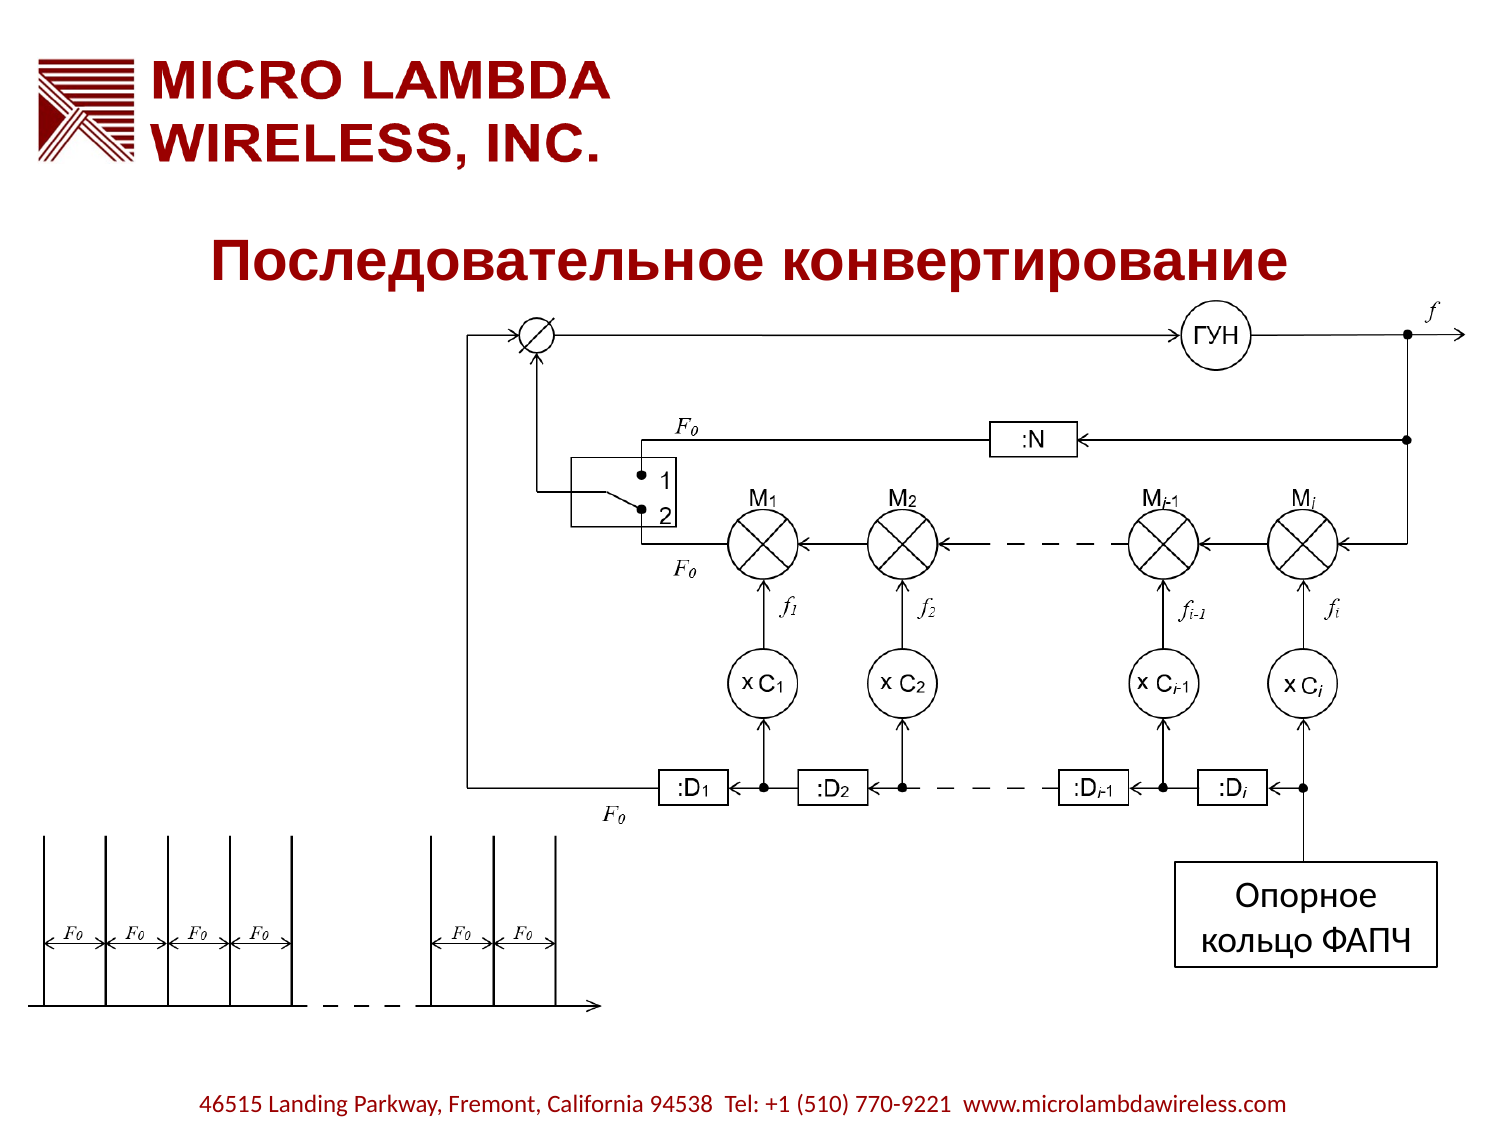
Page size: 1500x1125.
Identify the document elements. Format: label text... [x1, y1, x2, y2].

text_box Опорное кольцо ФАПЧ [1175, 924, 1438, 968]
picture [24, 297, 1474, 1021]
footer 46515 Landing Parkway, Fremont, California 94538 Tel: +1 (510) 770-9221 www.microlambdawireless.com [0, 1080, 1500, 1125]
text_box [37, 31, 750, 205]
text_box Последовательное конвертирование [0, 215, 1500, 328]
